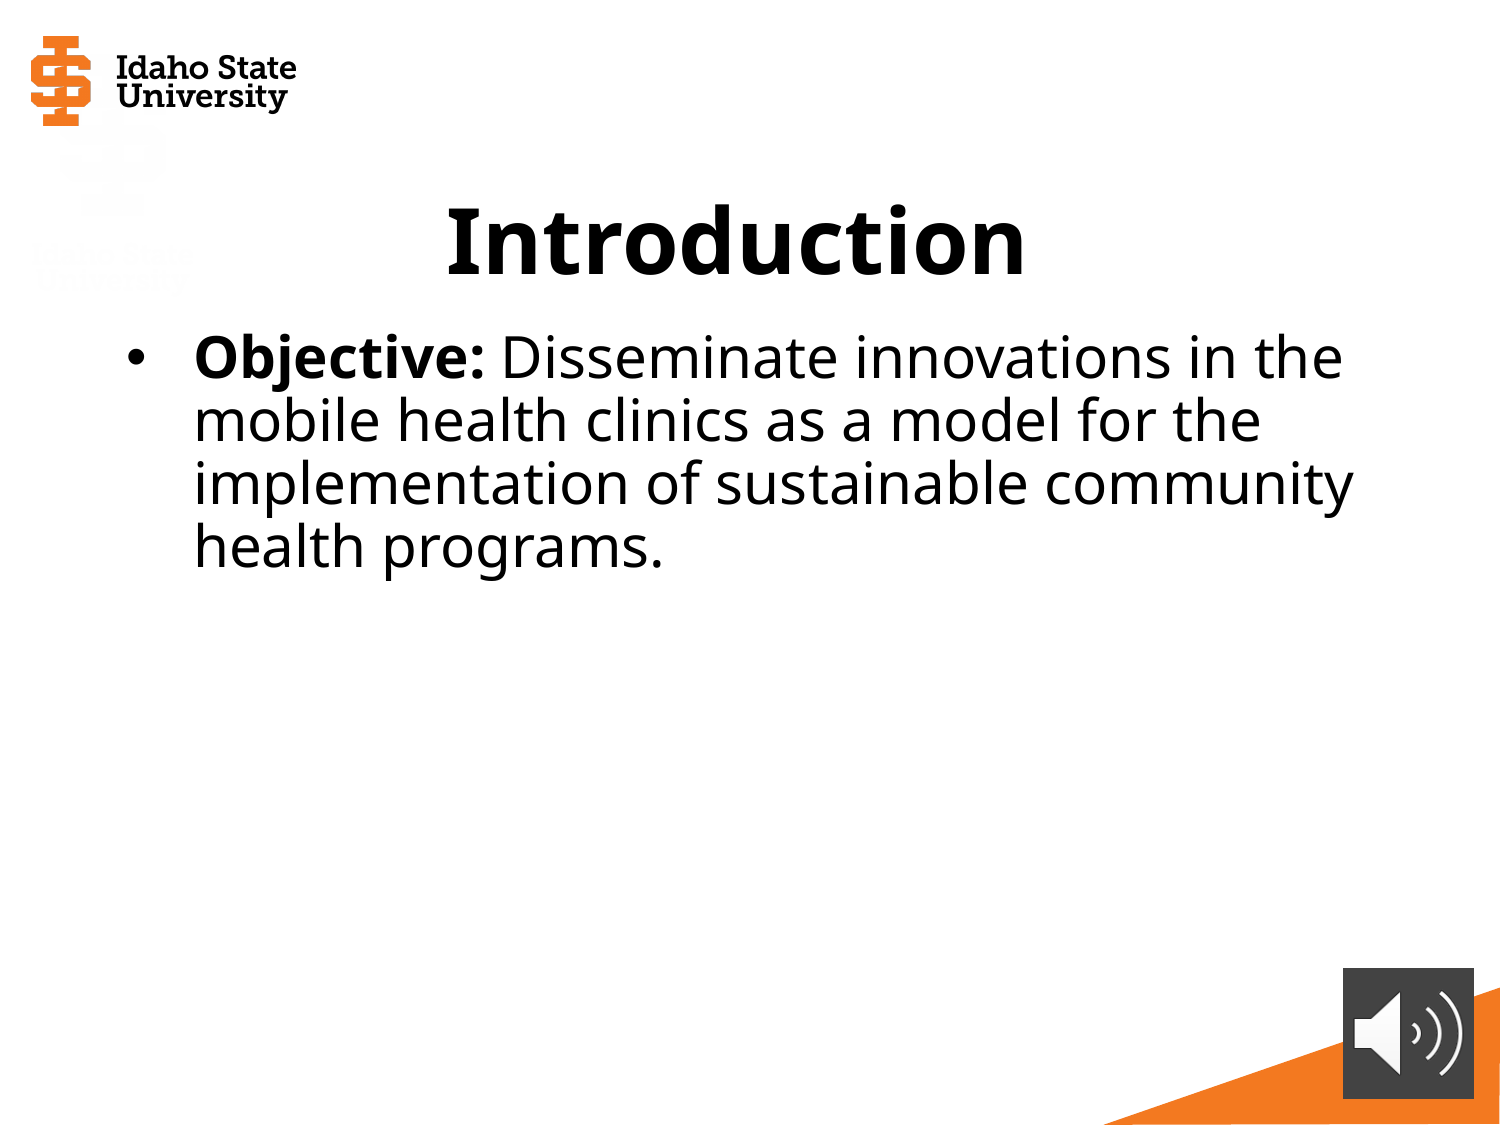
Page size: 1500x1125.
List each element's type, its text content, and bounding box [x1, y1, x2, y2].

list Objective: Disseminate innovations in the mobile health clinics as a model for the implementation of sustainable community health programs. [103, 320, 1397, 1008]
picture [20, 36, 296, 315]
title Introduction [103, 187, 1397, 300]
picture [1341, 966, 1476, 1101]
